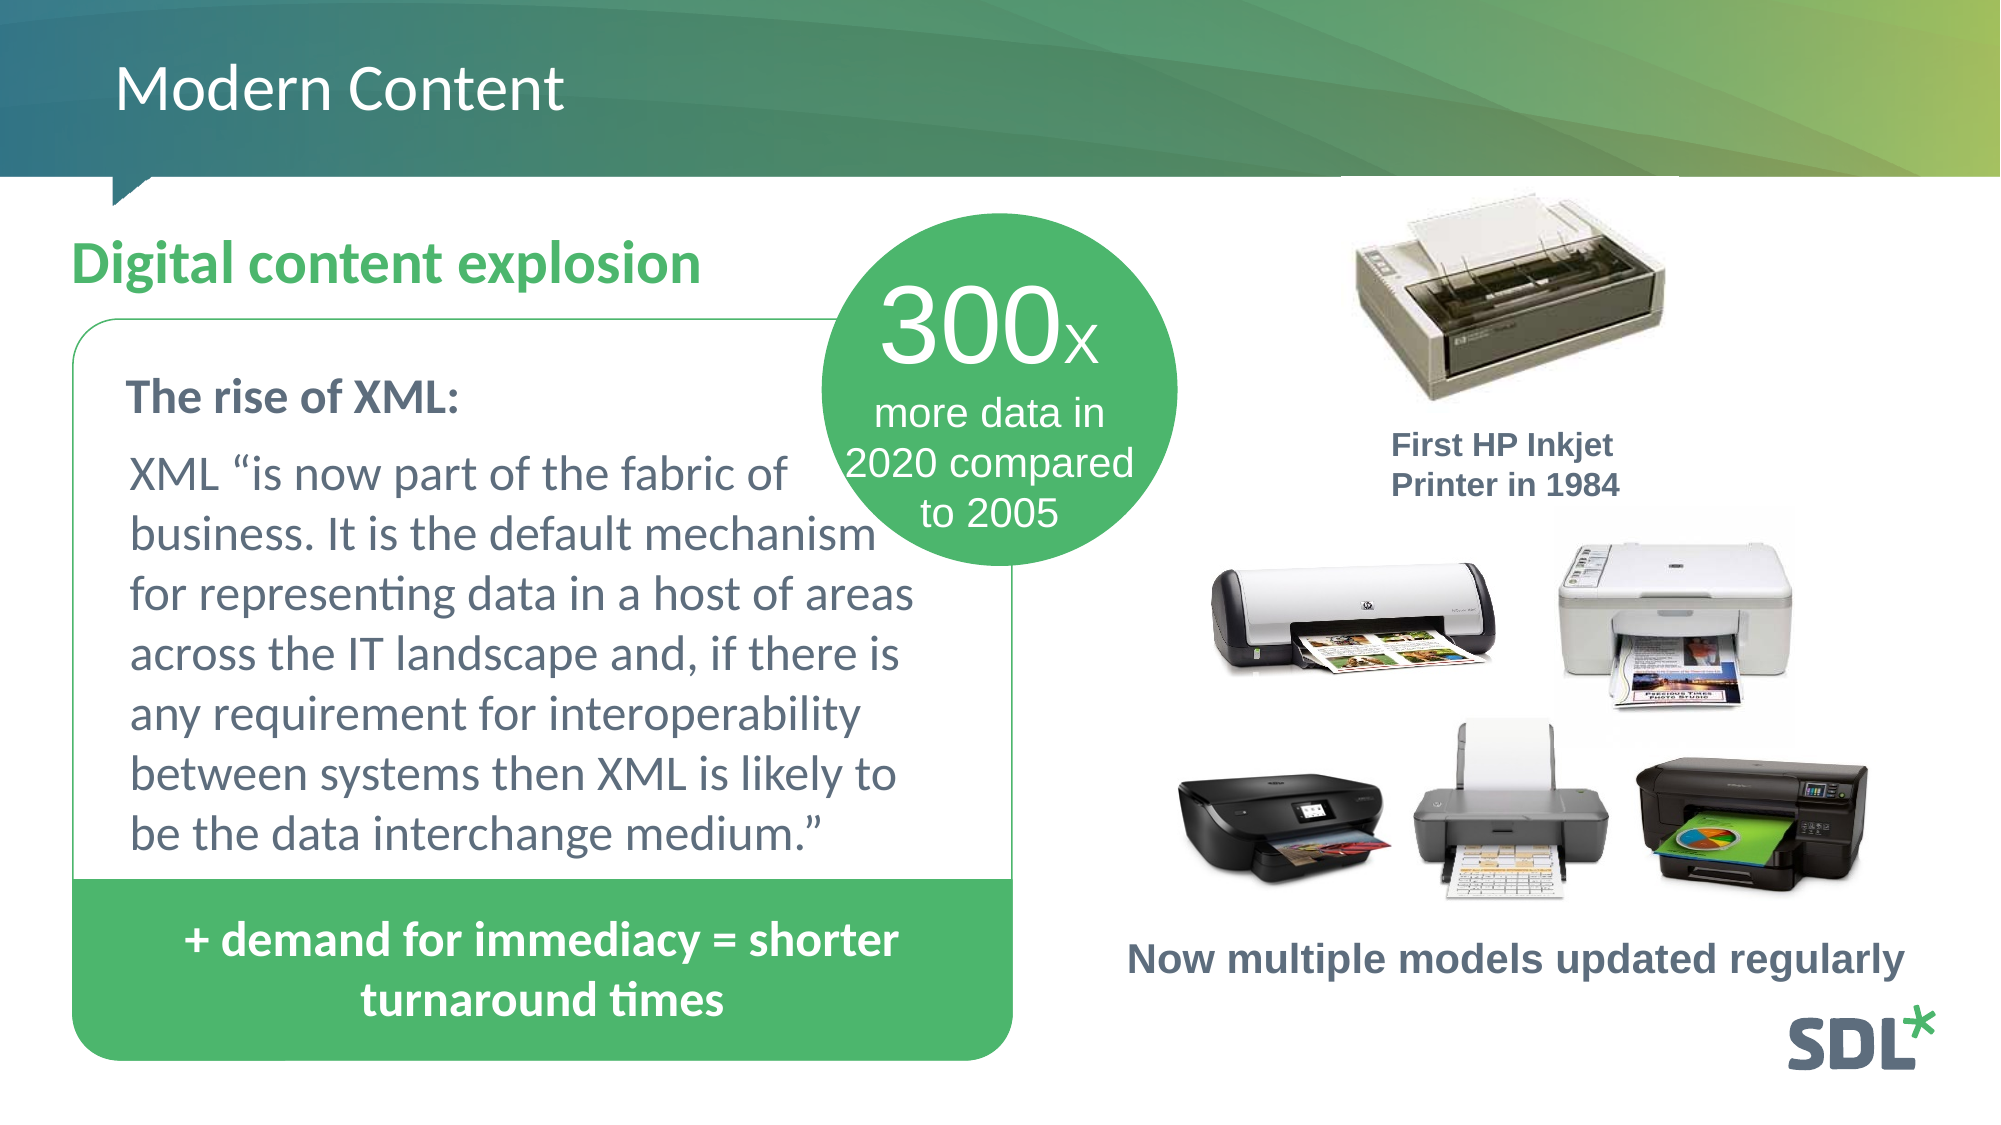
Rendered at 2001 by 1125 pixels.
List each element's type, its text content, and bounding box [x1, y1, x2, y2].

title Modern Content [99, 13, 1900, 174]
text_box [1324, 176, 1687, 512]
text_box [1106, 506, 1926, 990]
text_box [51, 212, 1040, 1061]
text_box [821, 213, 1178, 586]
picture [0, 0, 2000, 225]
